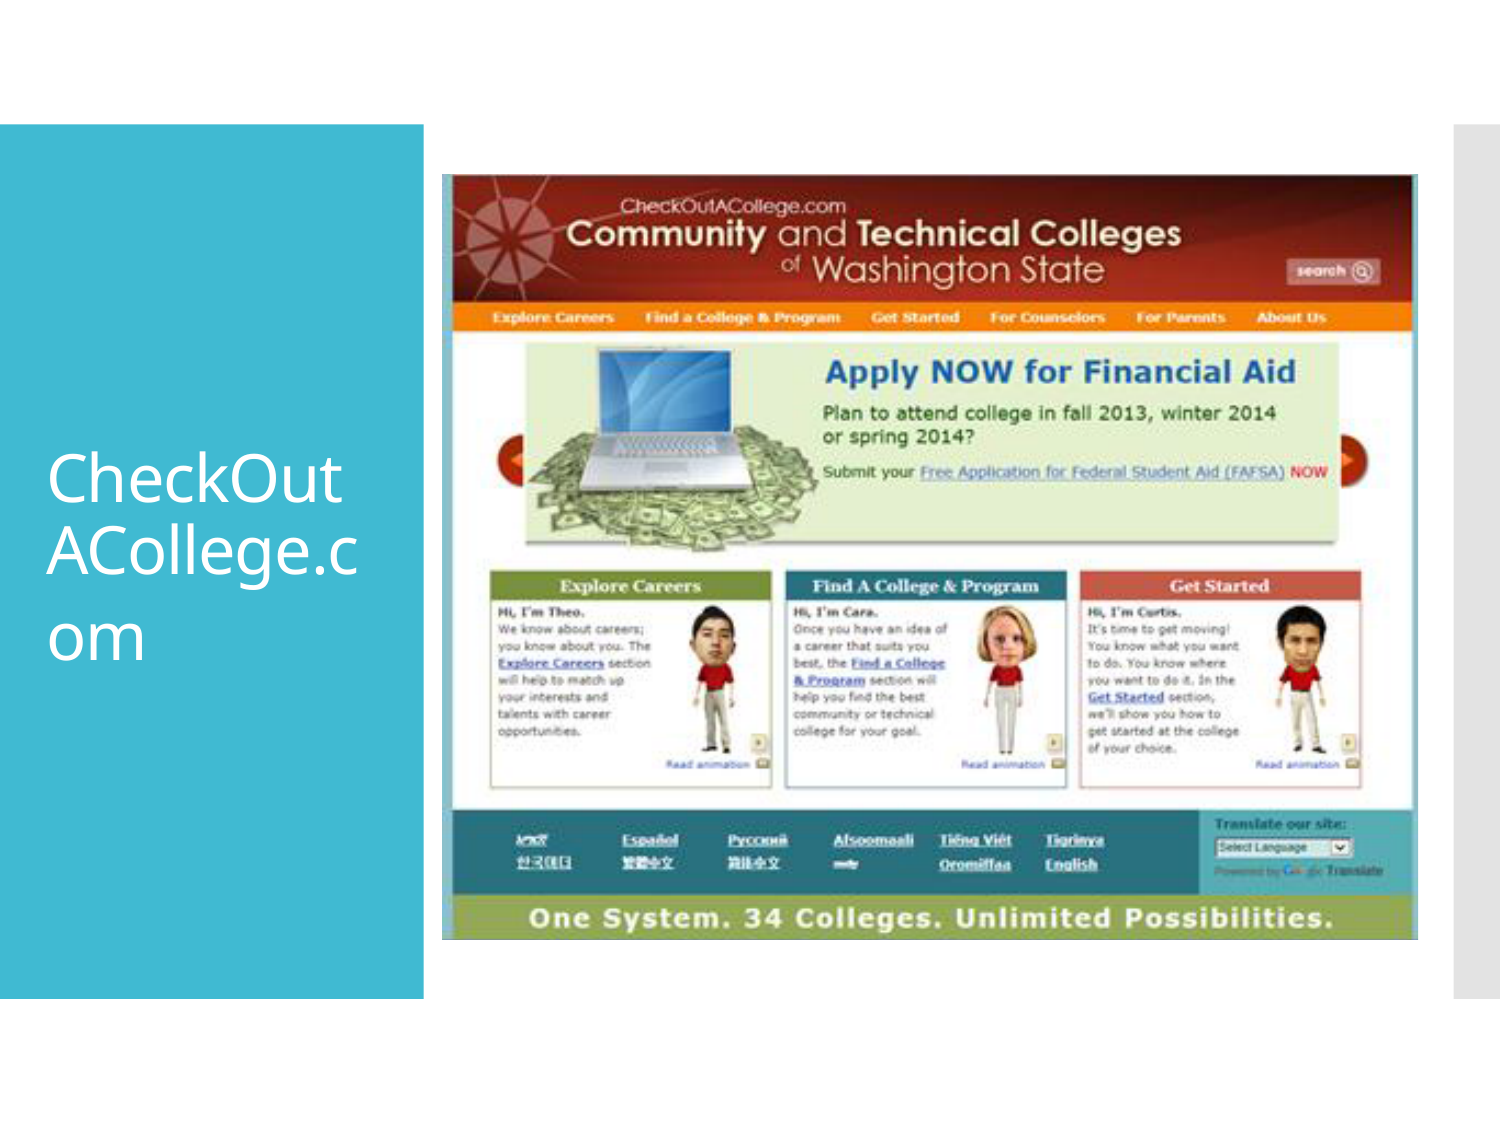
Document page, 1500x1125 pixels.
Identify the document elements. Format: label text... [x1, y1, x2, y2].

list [441, 173, 1419, 940]
title CheckOutACollege.com [31, 184, 394, 940]
